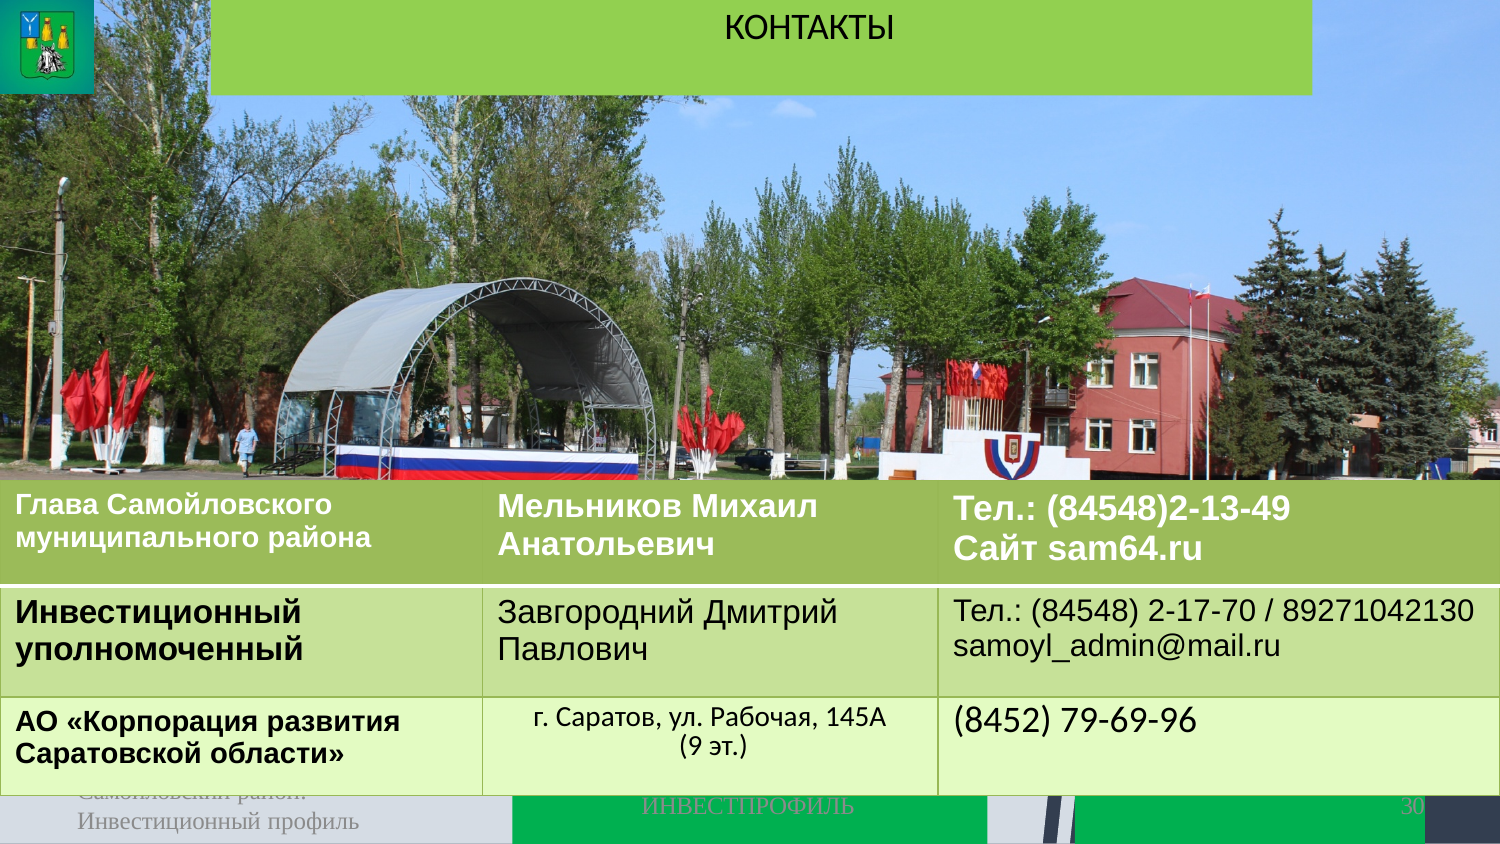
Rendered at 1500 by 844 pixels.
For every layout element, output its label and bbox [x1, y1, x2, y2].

picture [0, 0, 1500, 783]
text_box [0, 783, 1500, 844]
